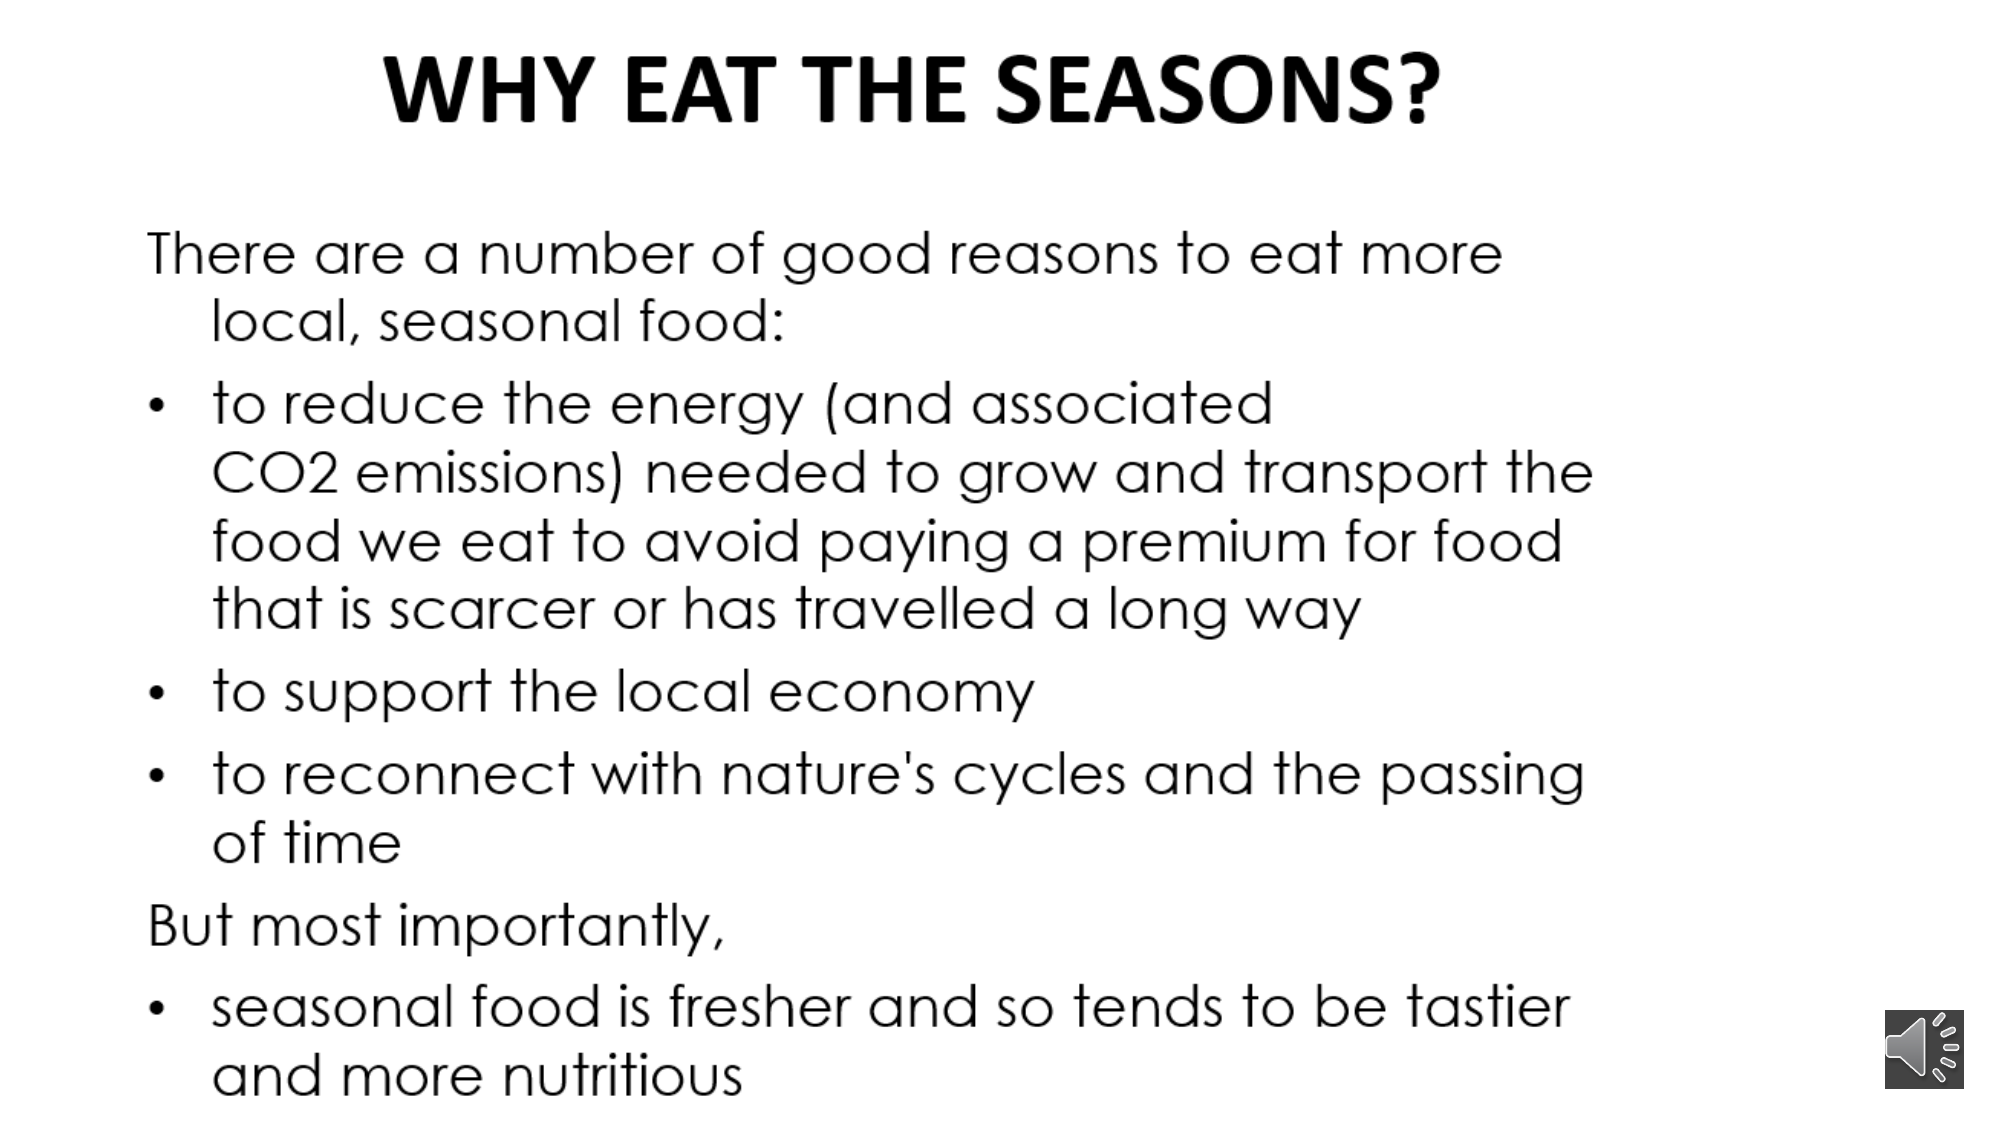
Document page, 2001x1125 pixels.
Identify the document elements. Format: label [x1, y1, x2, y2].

picture [1884, 1009, 1965, 1090]
picture [88, 26, 1658, 1125]
